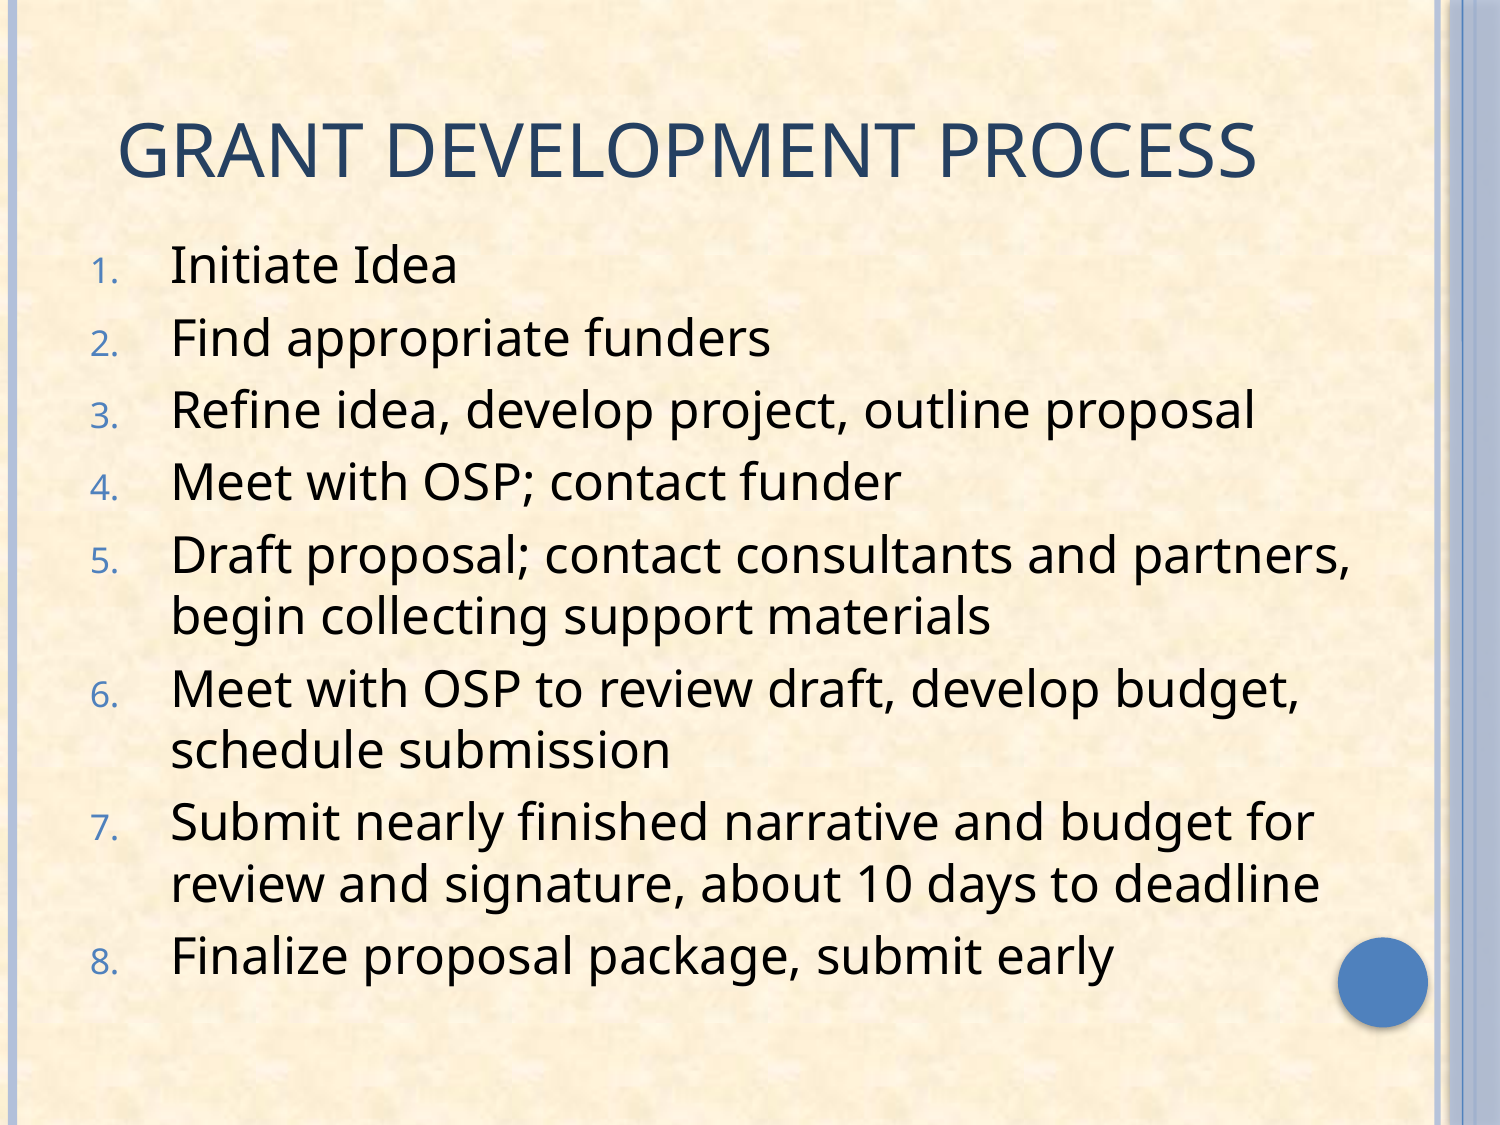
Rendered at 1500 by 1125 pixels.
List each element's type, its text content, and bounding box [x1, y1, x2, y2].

picture [1441, 0, 1449, 1125]
picture [0, 0, 7, 1125]
picture [18, 0, 1434, 1125]
list Initiate Idea Find appropriate funders Refine idea, develop project, outline proposal Meet with OSP; contact funder Draft proposal; contact consultants and partners, begin collecting support materials Meet with OSP to review draft, develop budget, schedule submission Submit nearly finished narrative and budget for review and signature, about 10 days to deadline Finalize proposal package, submit early [75, 224, 1417, 1004]
title Grant Development Process [75, 37, 1300, 200]
